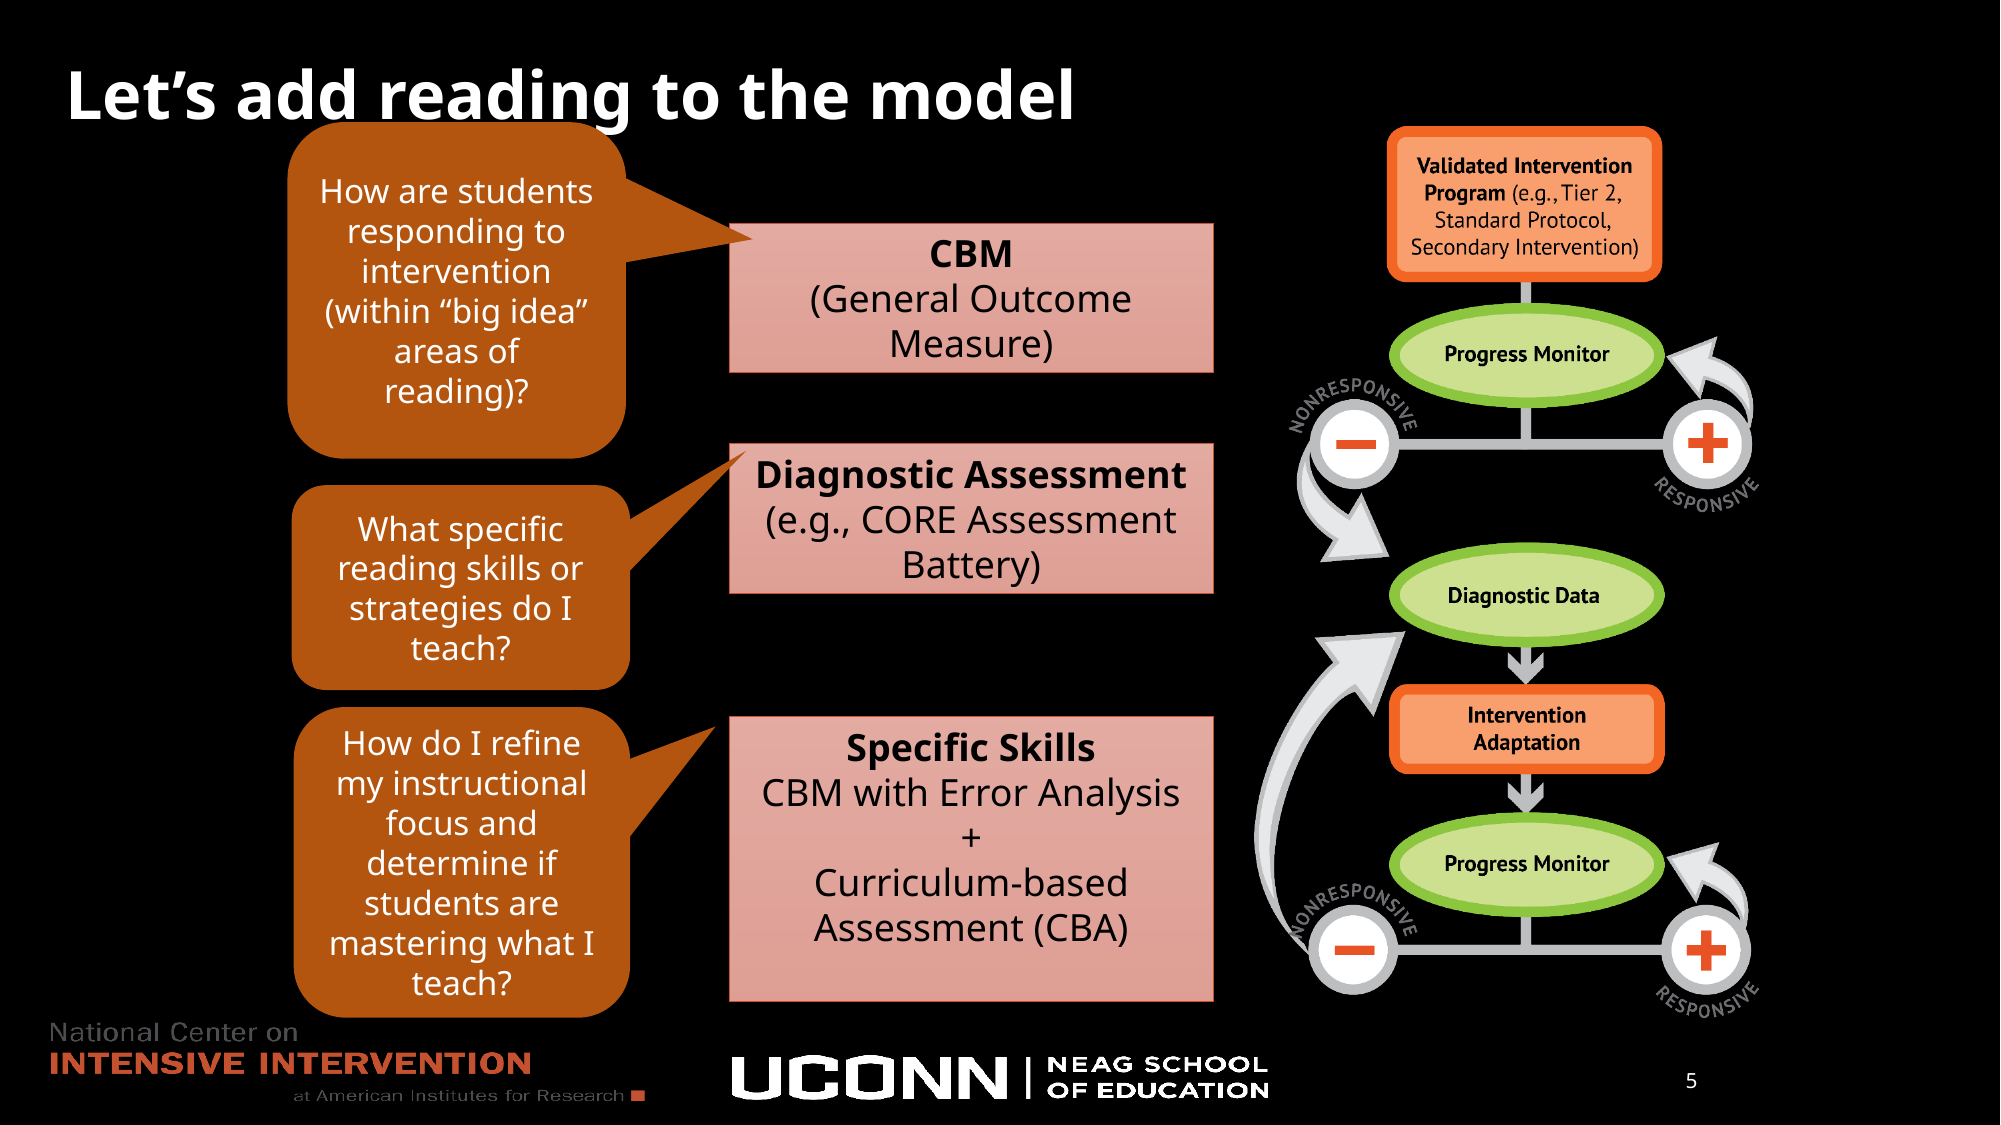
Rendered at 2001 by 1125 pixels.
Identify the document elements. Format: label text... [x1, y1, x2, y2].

text_box How do I refine my instructional focus and determine if students are mastering what I teach? [293, 707, 716, 1018]
text_box Diagnostic Assessment (e.g., CORE Assessment Battery) [729, 443, 1214, 594]
text_box How are students responding to intervention (within “big idea” areas of reading)? [287, 122, 753, 459]
text_box Specific Skills CBM with Error Analysis + Curriculum-based Assessment (CBA) [729, 716, 1214, 1002]
text_box What specific reading skills or strategies do I teach? [291, 450, 747, 691]
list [1254, 126, 1766, 1029]
picture [732, 1055, 1268, 1100]
text_box CBM (General Outcome Measure) [729, 223, 1214, 373]
picture [41, 1014, 654, 1109]
slide_number 5 [1656, 1044, 1713, 1120]
title Let’s add reading to the model [50, 37, 1950, 158]
